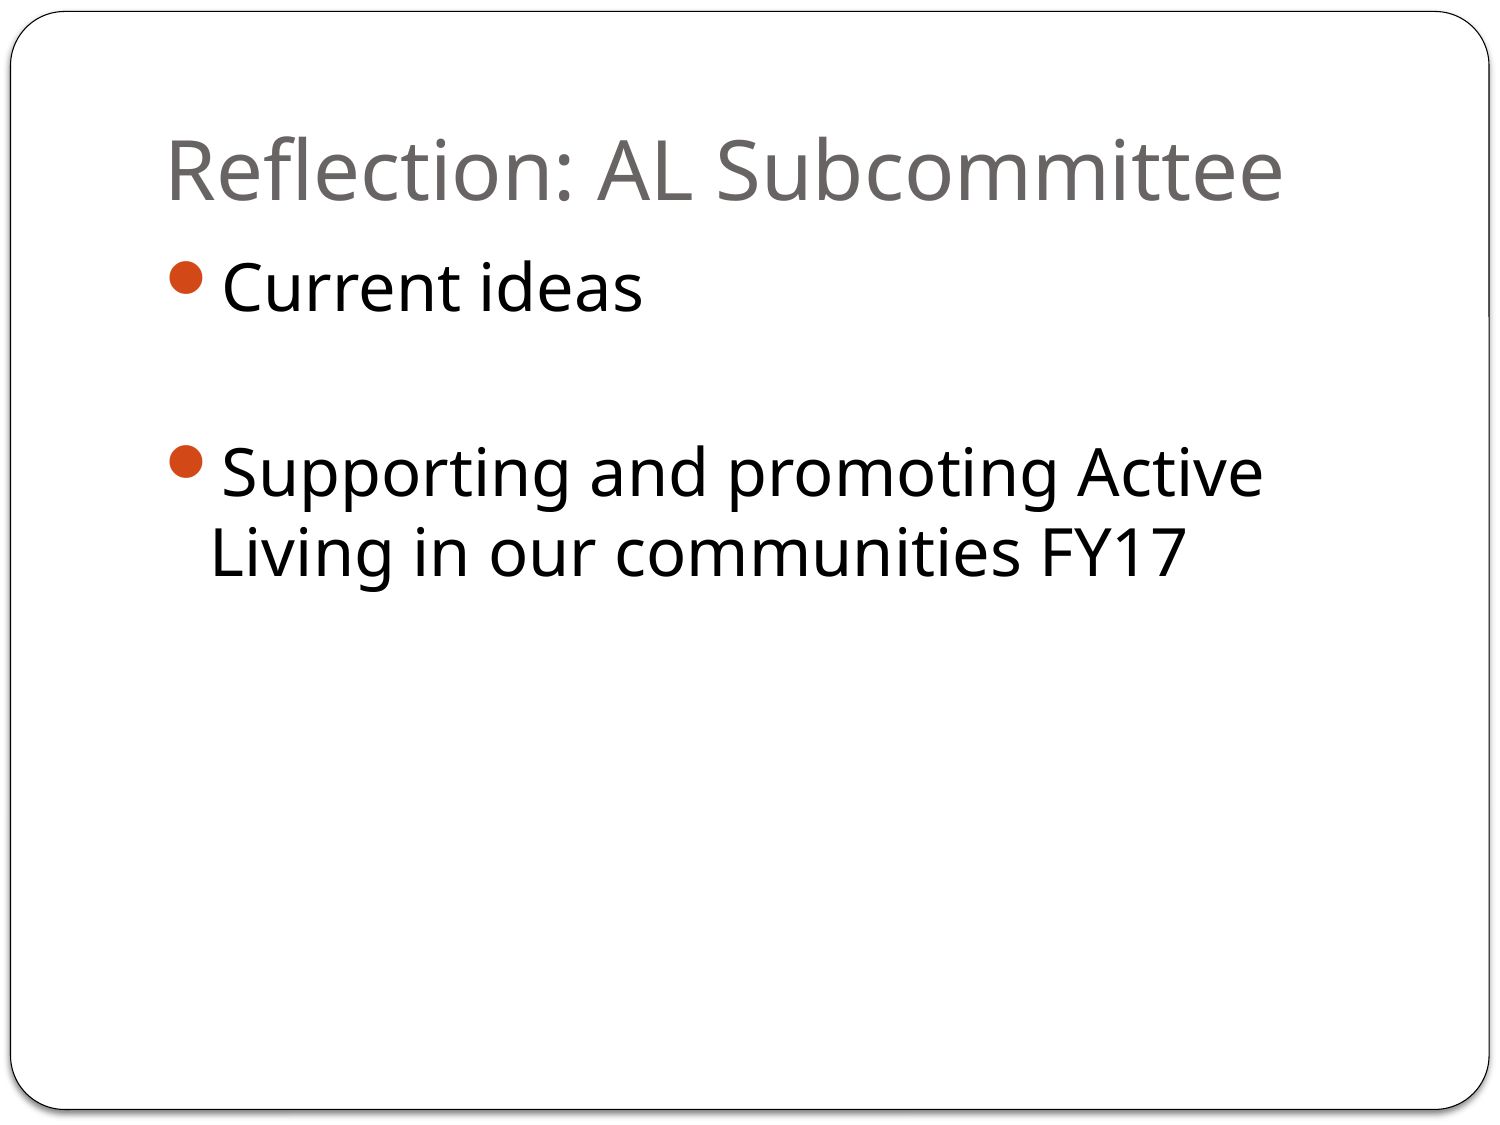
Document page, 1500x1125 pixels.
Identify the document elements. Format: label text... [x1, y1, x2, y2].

list Current ideas Supporting and promoting Active Living in our communities FY17 [150, 237, 1425, 988]
title Reflection: AL Subcommittee [150, 45, 1425, 233]
